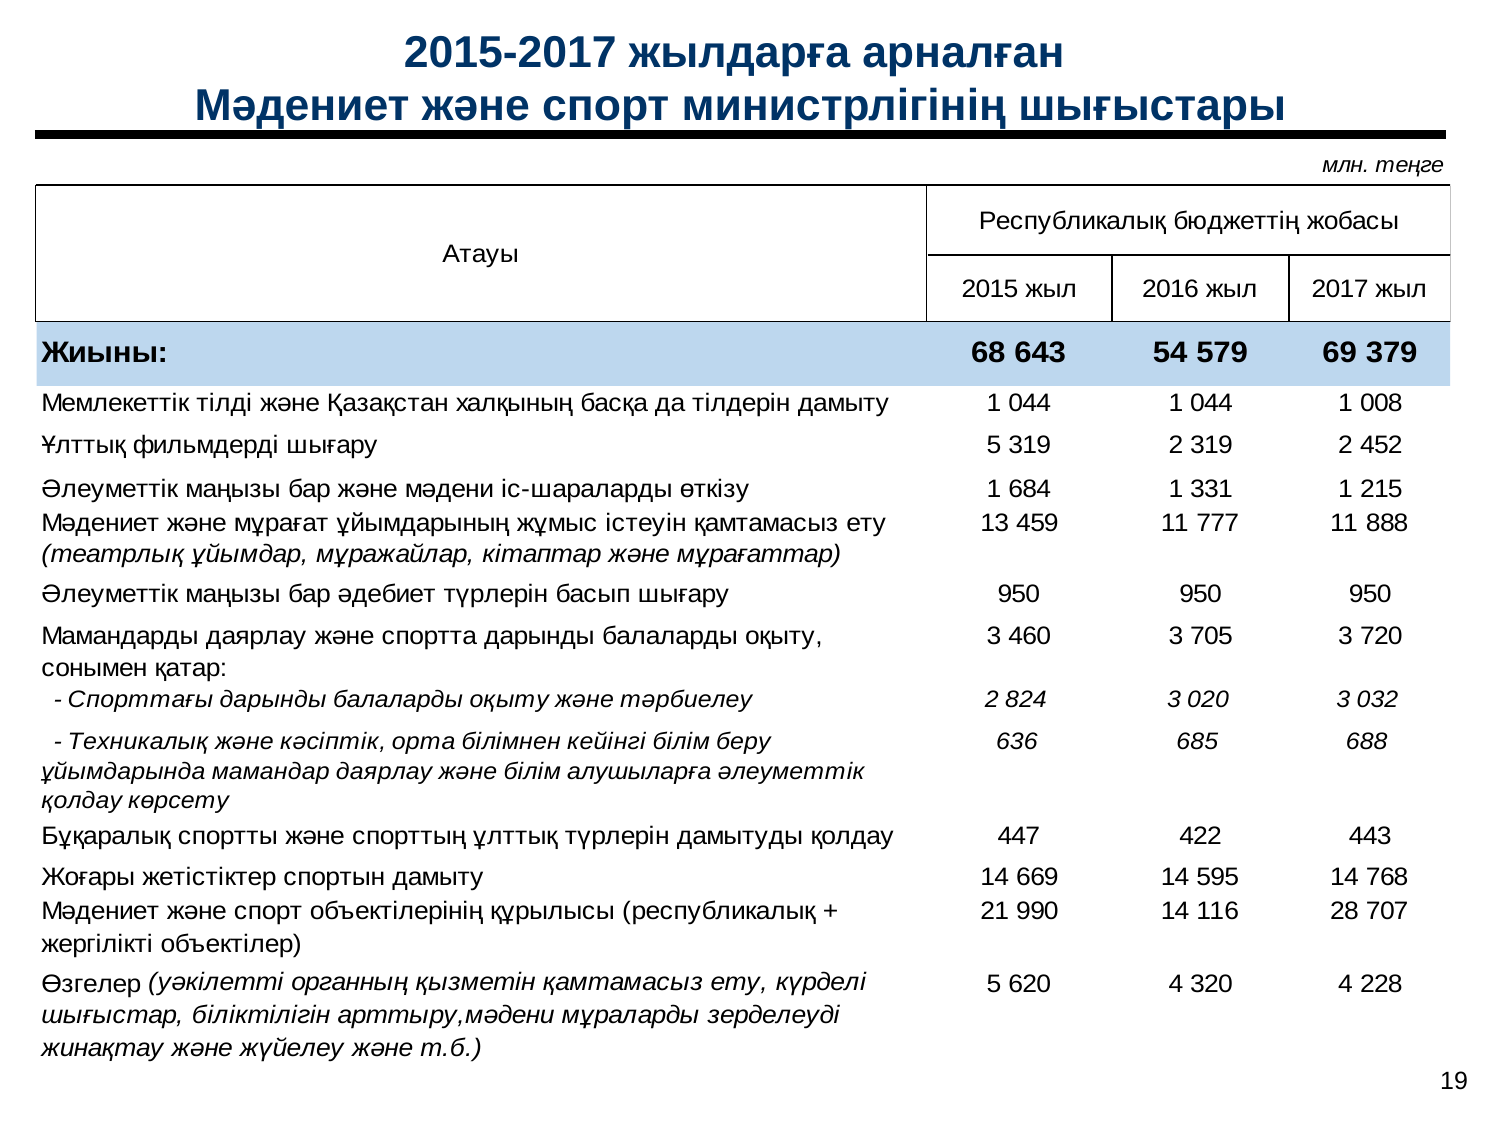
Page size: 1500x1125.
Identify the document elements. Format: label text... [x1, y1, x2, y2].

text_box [34, 141, 1452, 1065]
title 2015-2017 жылдарға арналған Мәдениет және спорт министрлігінің шығыстары [0, 24, 1488, 129]
slide_number 19 [1425, 1057, 1494, 1125]
